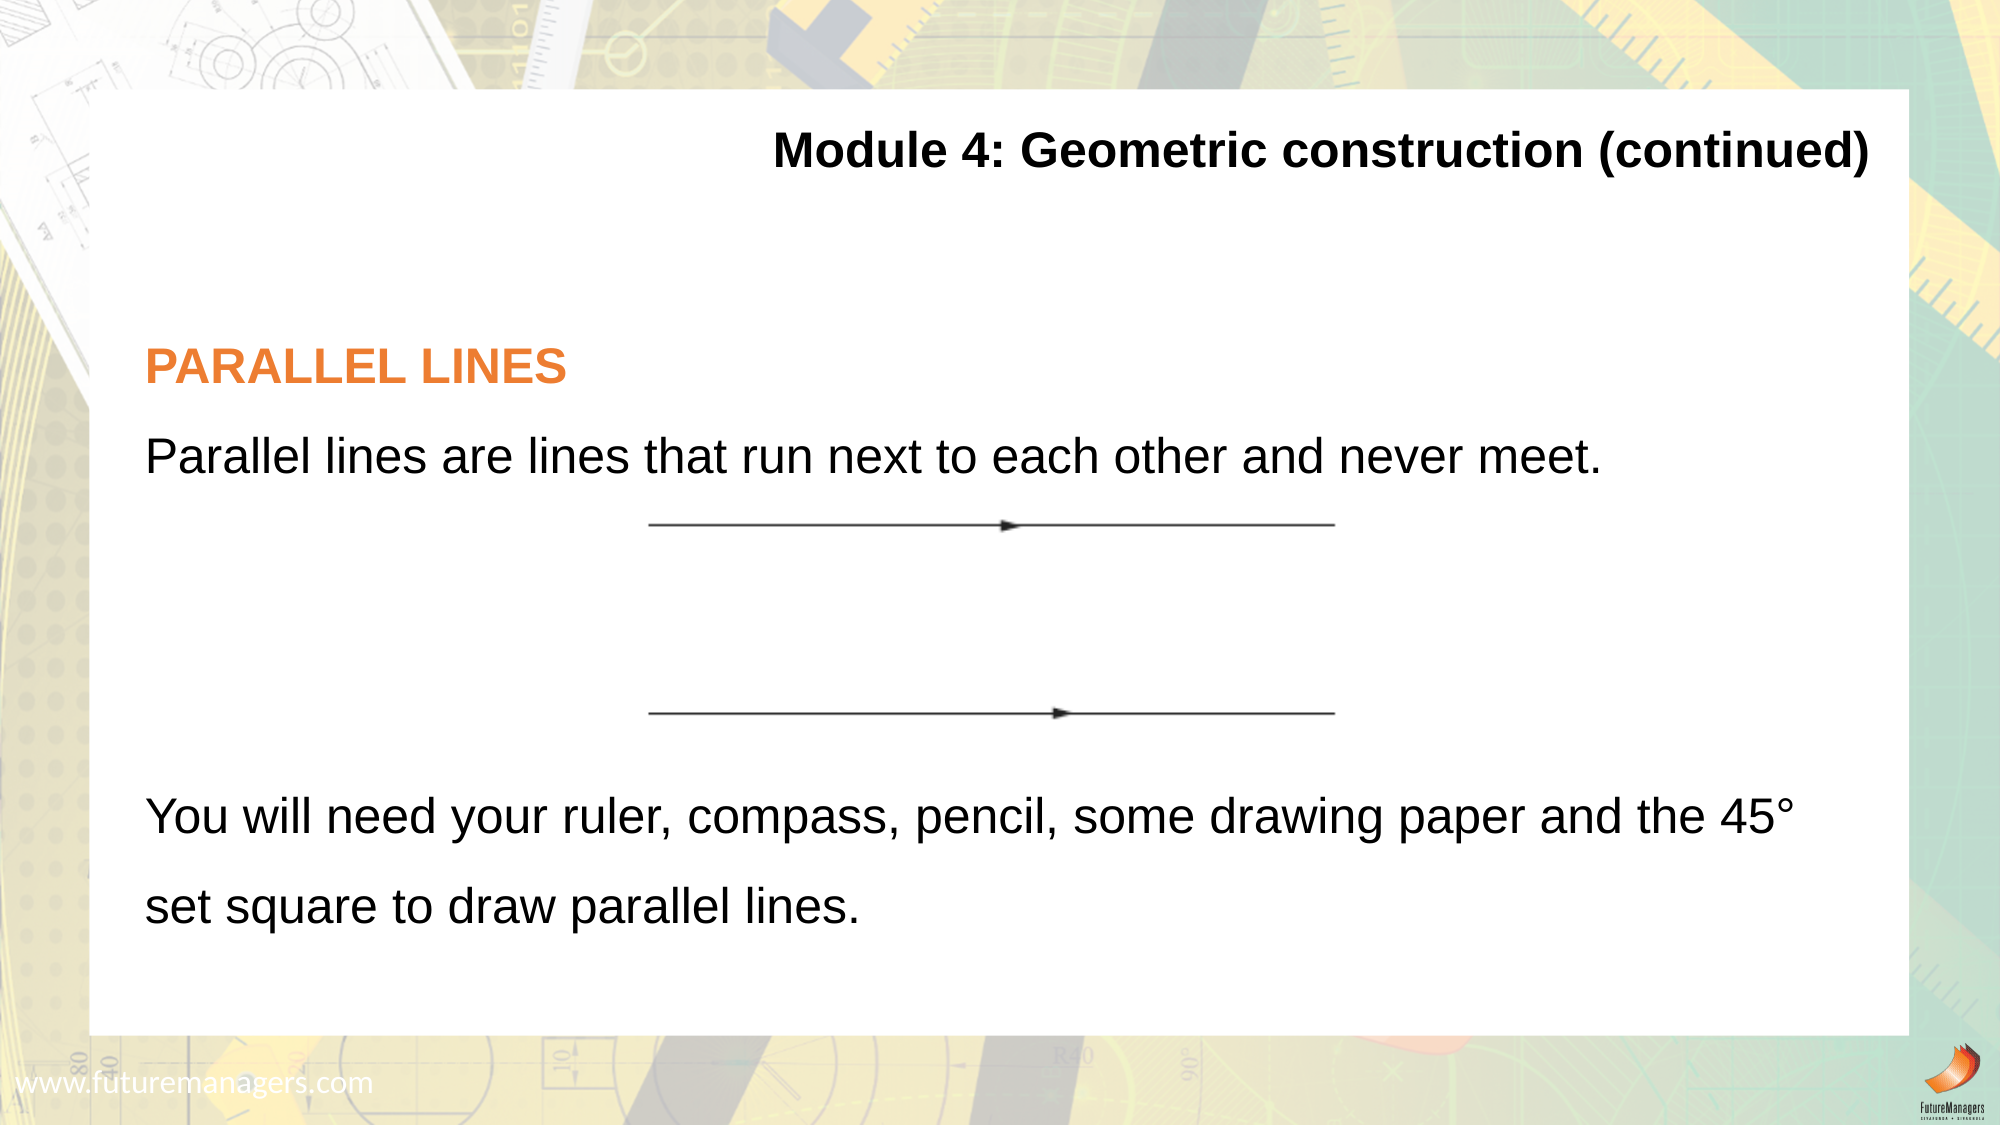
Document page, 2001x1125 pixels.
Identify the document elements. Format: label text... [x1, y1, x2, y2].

picture [624, 510, 1371, 732]
picture [1921, 1043, 1984, 1120]
text_box [88, 88, 1910, 1037]
text_box PARALLEL LINES Parallel lines are lines that run next to each other and never meet. You will need your ruler, compass, pencil, some drawing paper and the 45° set square to draw parallel lines. [130, 295, 1869, 941]
text_box www.futuremanagers.com [0, 1052, 1447, 1108]
text_box Module 4: Geometric construction (continued) [109, 109, 1886, 185]
